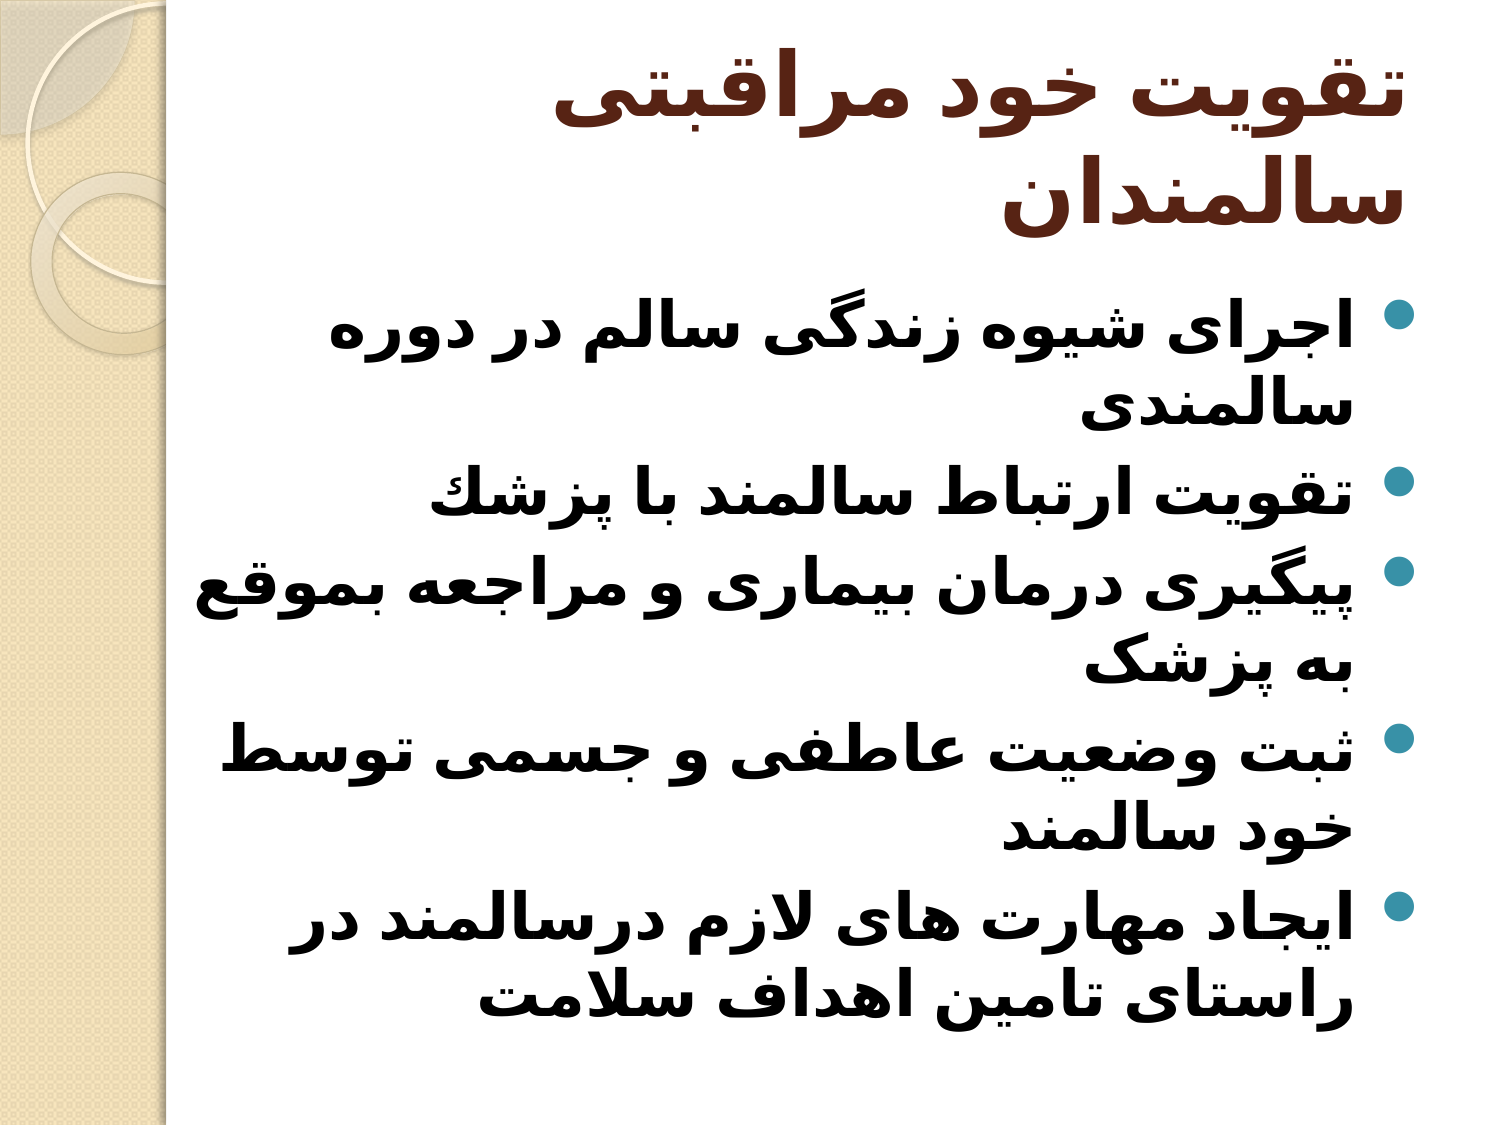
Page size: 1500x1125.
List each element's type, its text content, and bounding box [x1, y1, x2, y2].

list اجرای شيوه زندگی سالم در دوره سالمندی تقويت ارتباط سالمند با پزشك پيگيری درمان بيماری و مراجعه بموقع به پزشک ثبت وضعيت عاطفی و جسمی توسط خود سالمند ايجاد مهارت های لازم درسالمند در راستای تامين اهداف سلامت [159, 275, 1445, 1038]
title تقویت خود مراقبتی سالمندان [171, 40, 1425, 229]
